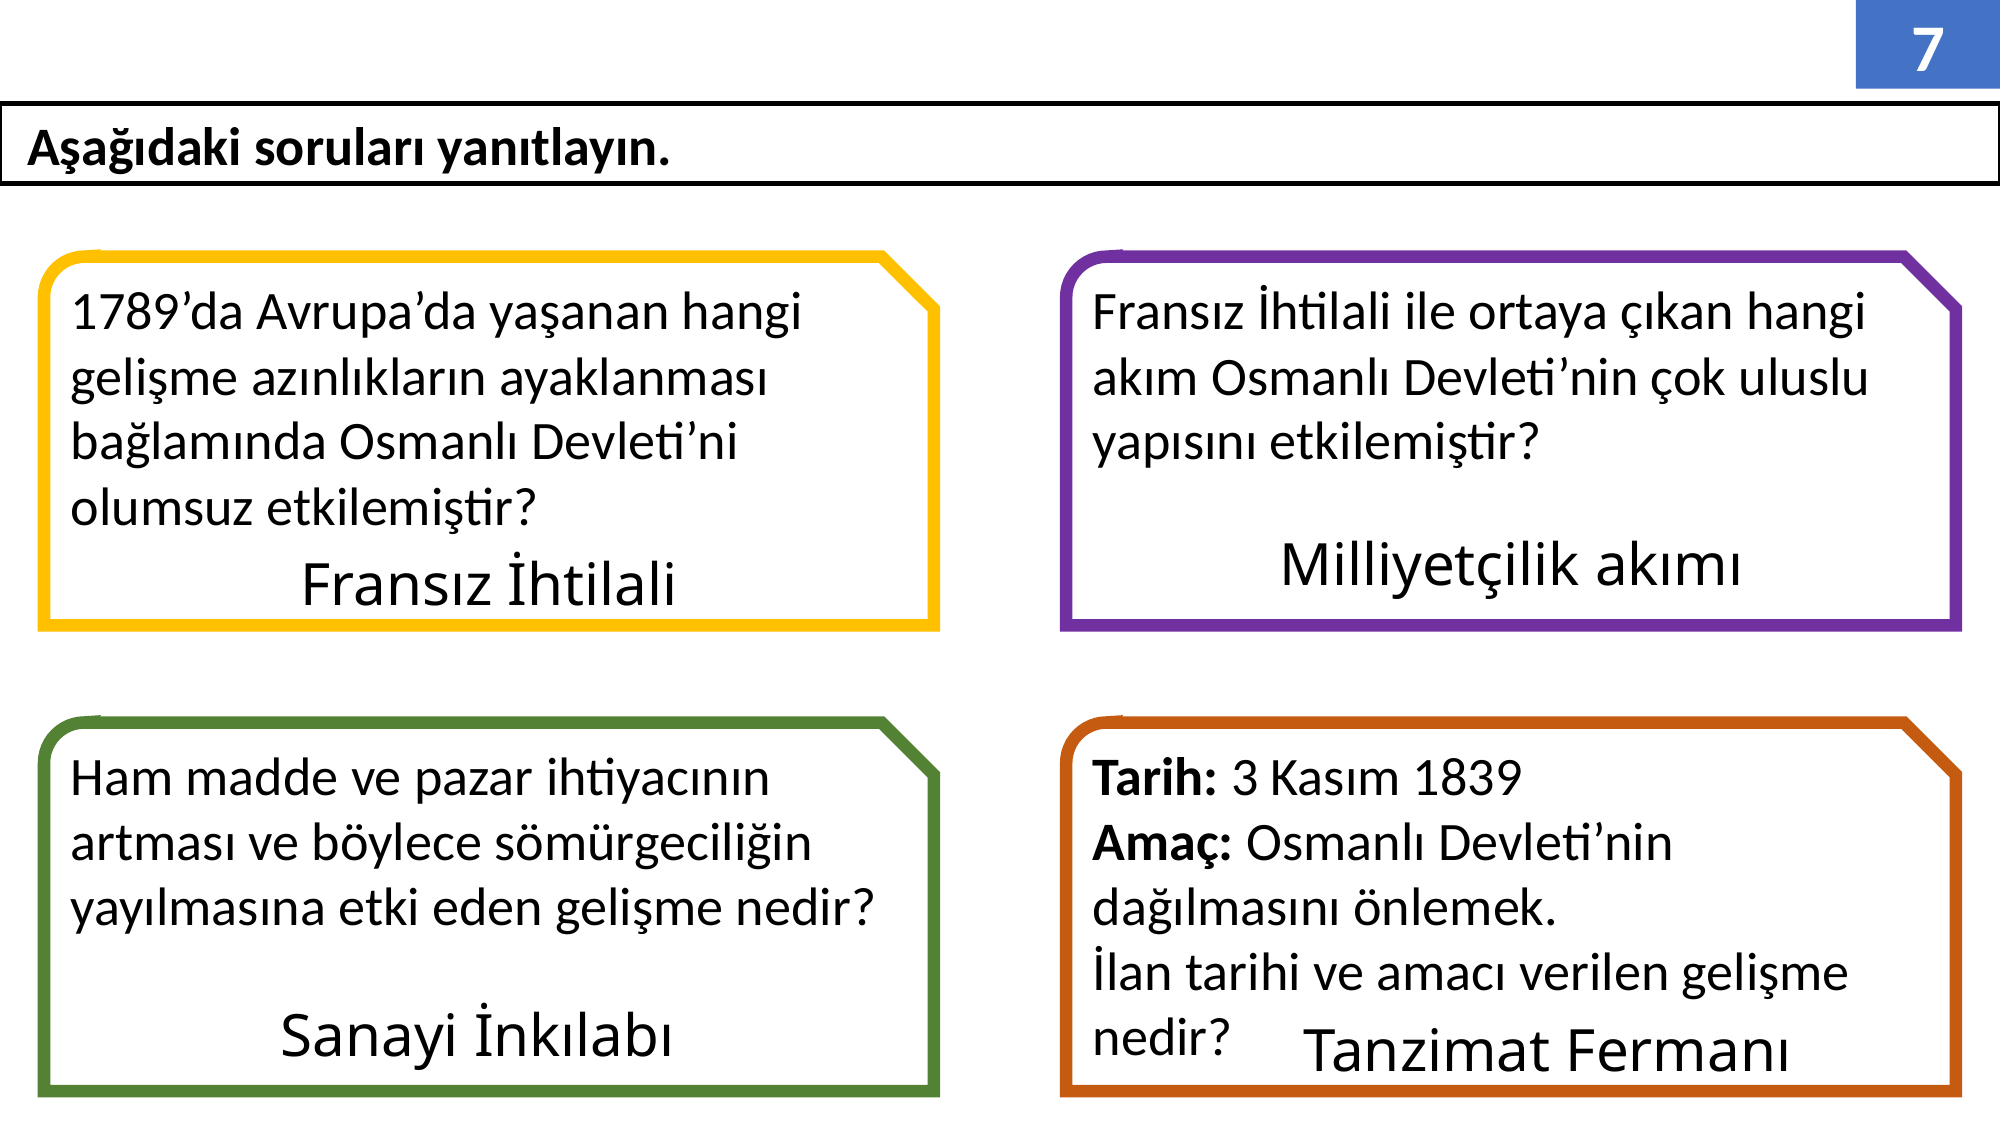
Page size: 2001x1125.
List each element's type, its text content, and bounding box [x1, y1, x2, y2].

text_box Sanayi İnkılabı [43, 990, 912, 1075]
text_box Aşağıdaki soruları yanıtlayın. [0, 103, 2000, 184]
text_box Fransız İhtilali ile ortaya çıkan hangi akım Osmanlı Devleti’nin çok uluslu yapısını etkilemiştir? [1065, 255, 1957, 627]
text_box Tanzimat Fermanı [1113, 1005, 1981, 1091]
text_box Tarih: 3 Kasım 1839 Amaç: Osmanlı Devleti’nin dağılmasını önlemek. İlan tarihi ve amacı verilen gelişme nedir? [1065, 721, 1957, 1093]
text_box 7 [1855, 0, 2000, 90]
text_box Milliyetçilik akımı [1077, 519, 1945, 605]
text_box Fransız İhtilali [54, 539, 923, 625]
text_box Ham madde ve pazar ihtiyacının artması ve böylece sömürgeciliğin yayılmasına etki eden gelişme nedir? [42, 721, 935, 1093]
text_box 1789’da Avrupa’da yaşanan hangi gelişme azınlıkların ayaklanması bağlamında Osmanlı Devleti’ni olumsuz etkilemiştir? [42, 255, 935, 627]
